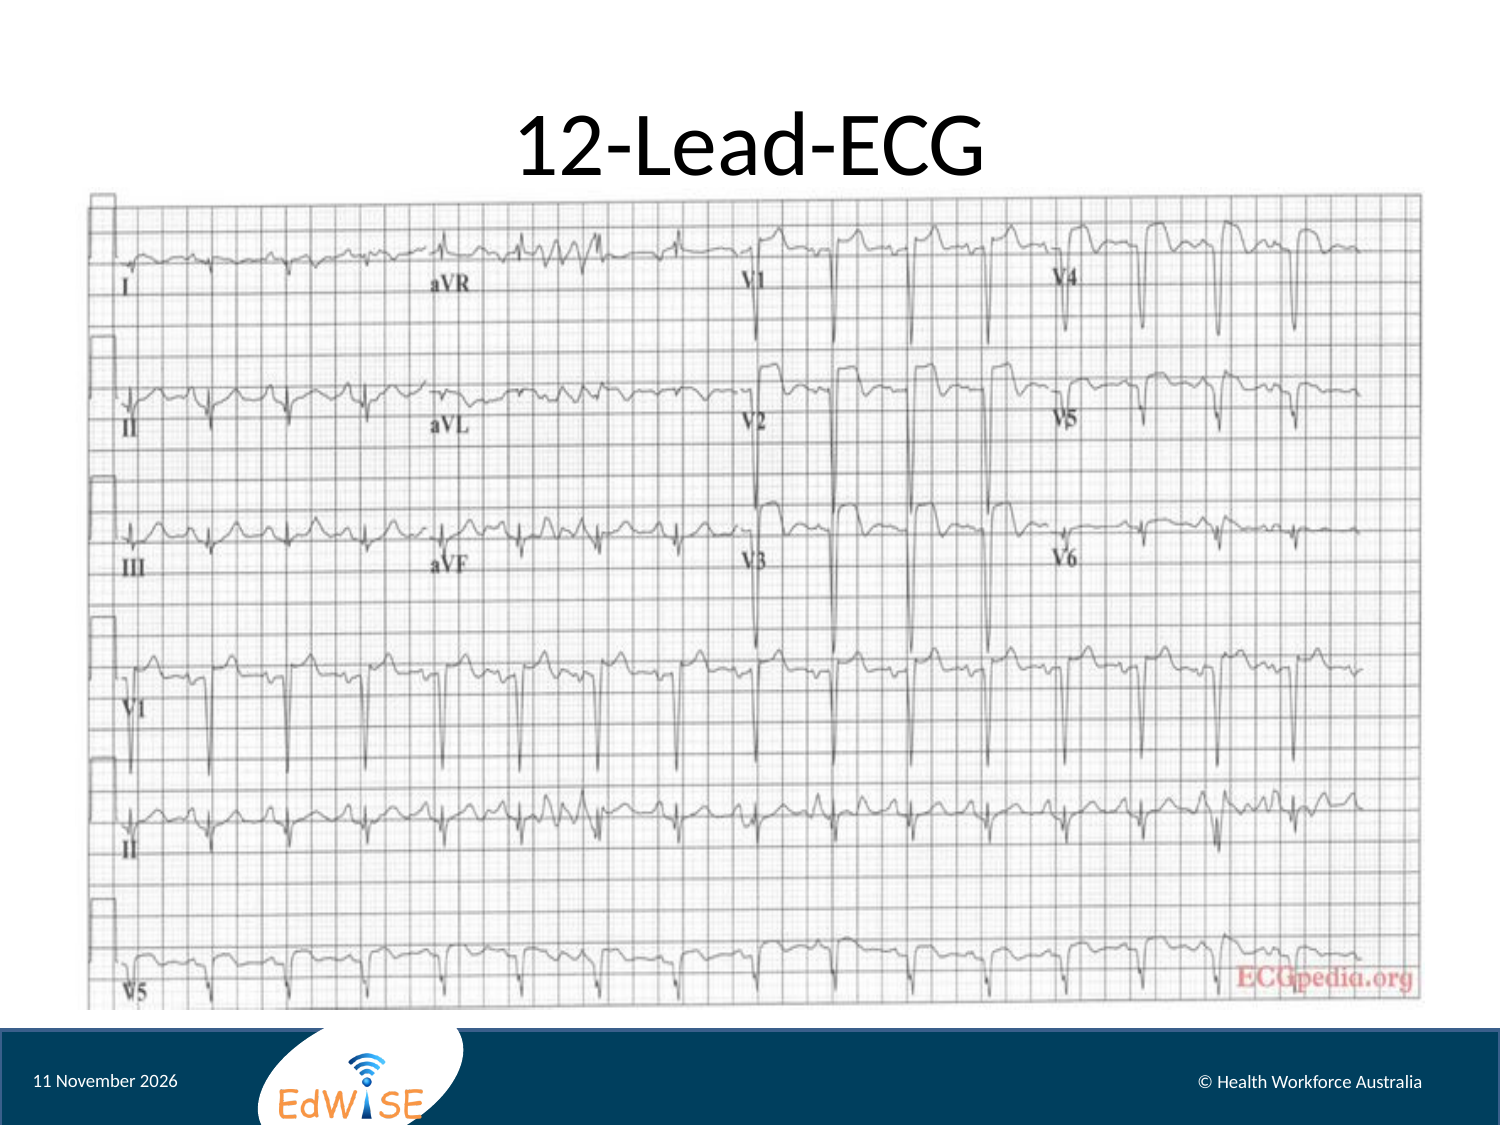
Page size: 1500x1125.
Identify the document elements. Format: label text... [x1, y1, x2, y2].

picture [279, 1053, 423, 1119]
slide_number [17, 1058, 209, 1103]
title 12-Lead-ECG [75, 45, 1425, 186]
footer © Health Workforce Australia [1172, 1066, 1447, 1097]
picture [74, 187, 1426, 1010]
